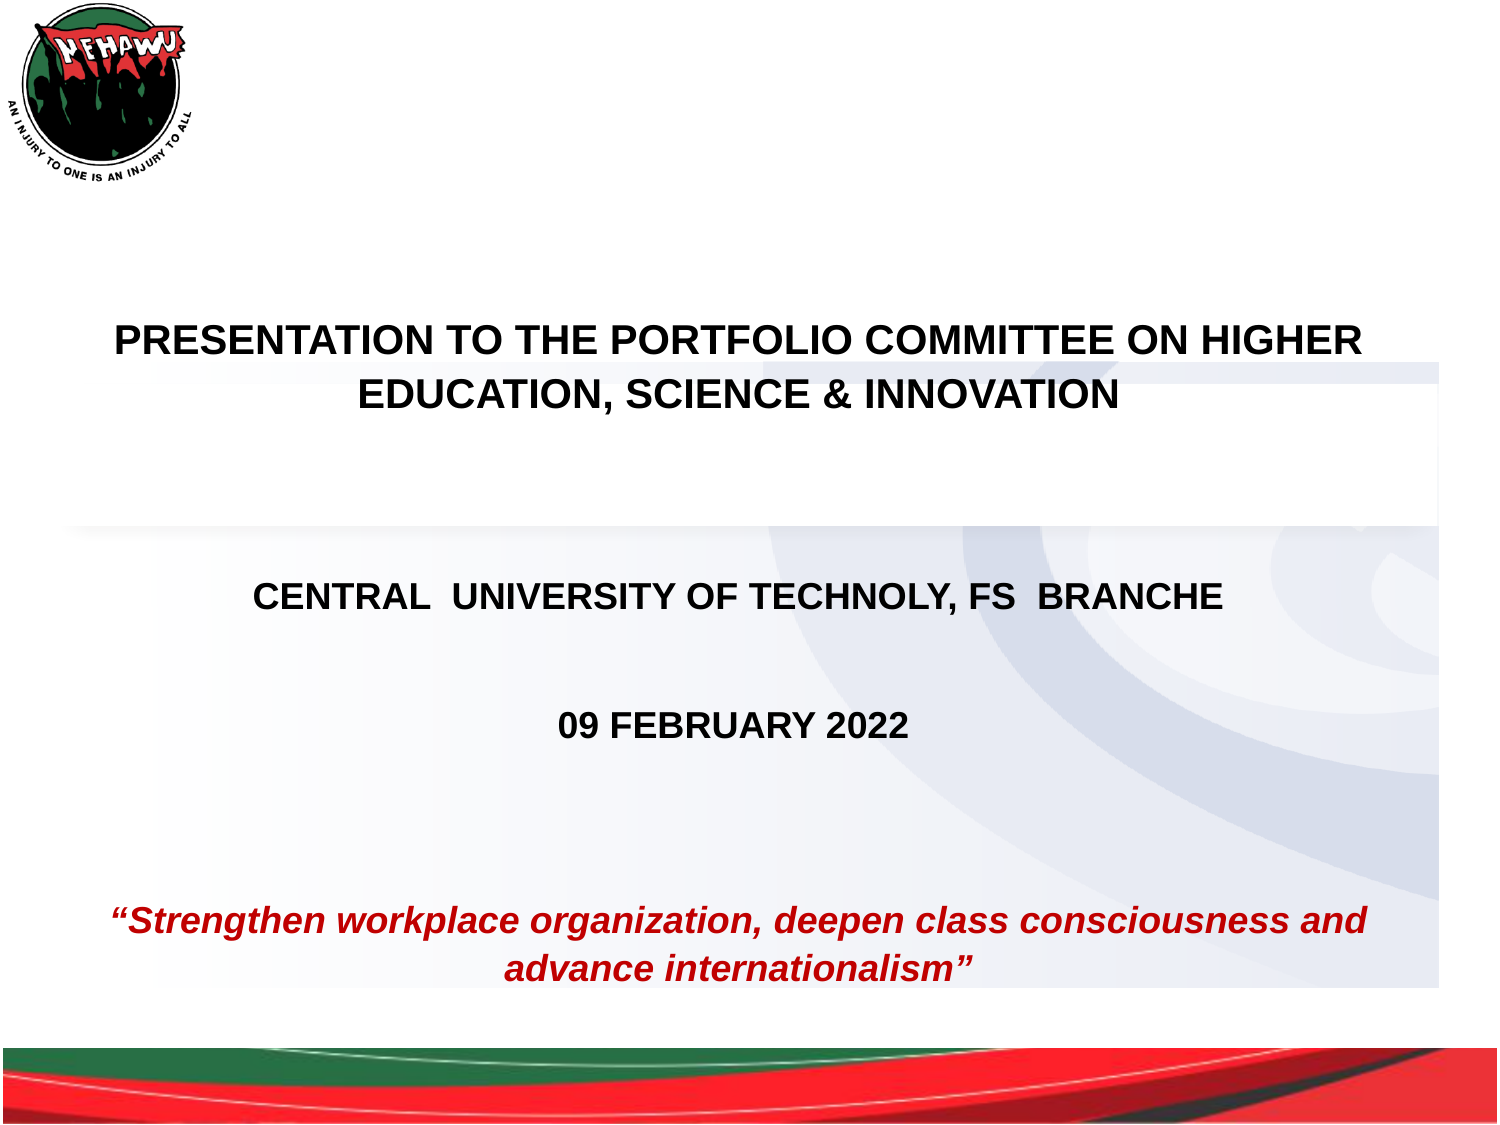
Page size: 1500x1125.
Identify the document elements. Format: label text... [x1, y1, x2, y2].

picture [52, 361, 1442, 988]
picture [2, 1047, 1497, 1125]
picture [4, 0, 195, 185]
text_box PRESENTATION TO THE PORTFOLIO COMMITTEE ON HIGHER EDUCATION, SCIENCE & INNOVATION CENTRAL UNIVERSITY OF TECHNOLY, FS BRANCHE 09 FEBRUARY 2022 “Strengthen workplace organization, deepen class consciousness and advance internationalism” [35, 302, 1442, 997]
